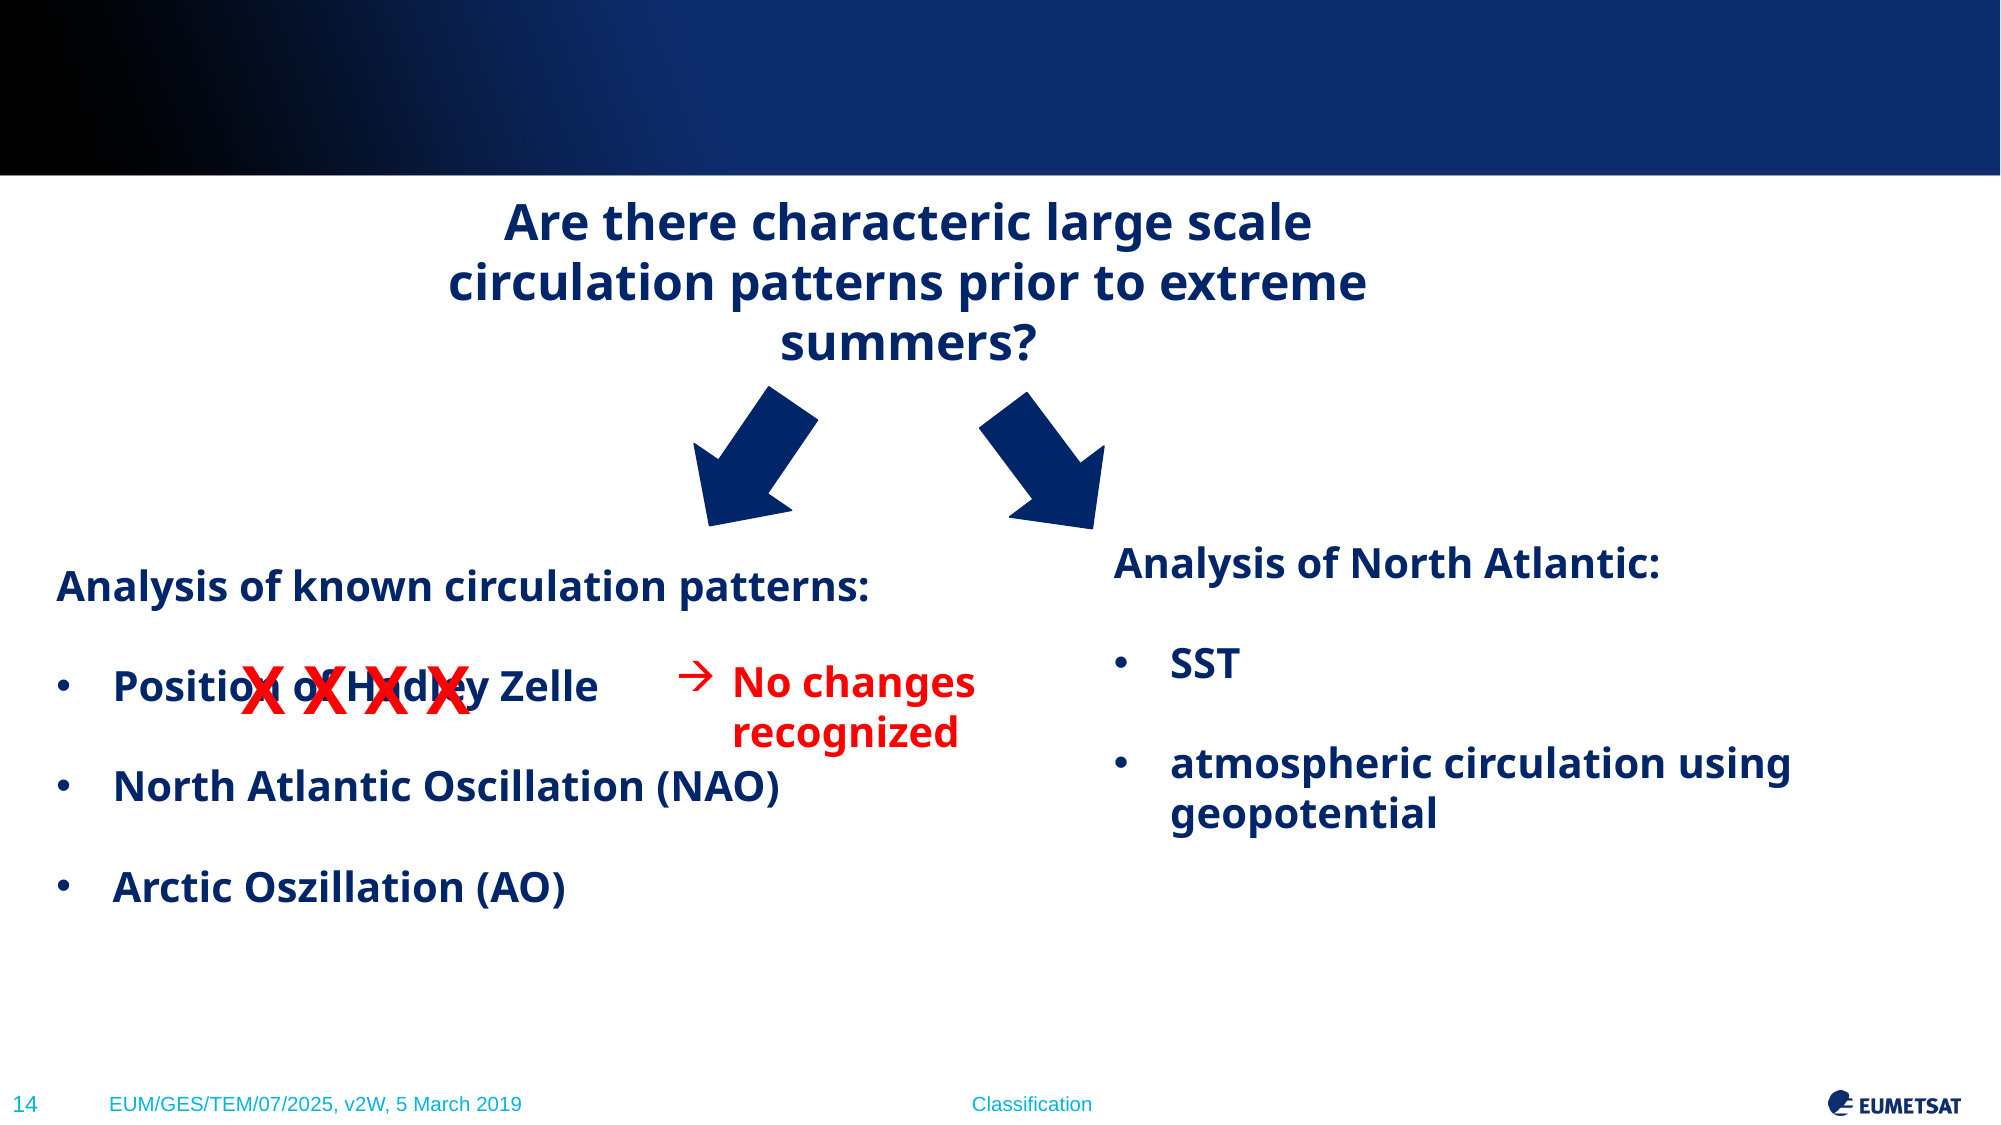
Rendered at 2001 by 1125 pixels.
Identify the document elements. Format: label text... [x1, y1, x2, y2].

text_box X X X X [226, 640, 487, 736]
text_box Are there characteric large scale circulation patterns prior to extreme summers? [415, 182, 1403, 378]
text_box Analysis of North Atlantic: SST atmospheric circulation using geopotential [1099, 529, 1934, 845]
text_box [694, 386, 818, 526]
text_box No changes recognized [660, 648, 1099, 764]
text_box Analysis of known circulation patterns: Position of Hadley Zelle North Atlantic Oscillation (NAO) Arctic Oszillation (AO) [41, 552, 912, 918]
text_box [979, 392, 1104, 529]
picture [0, 0, 2001, 1125]
